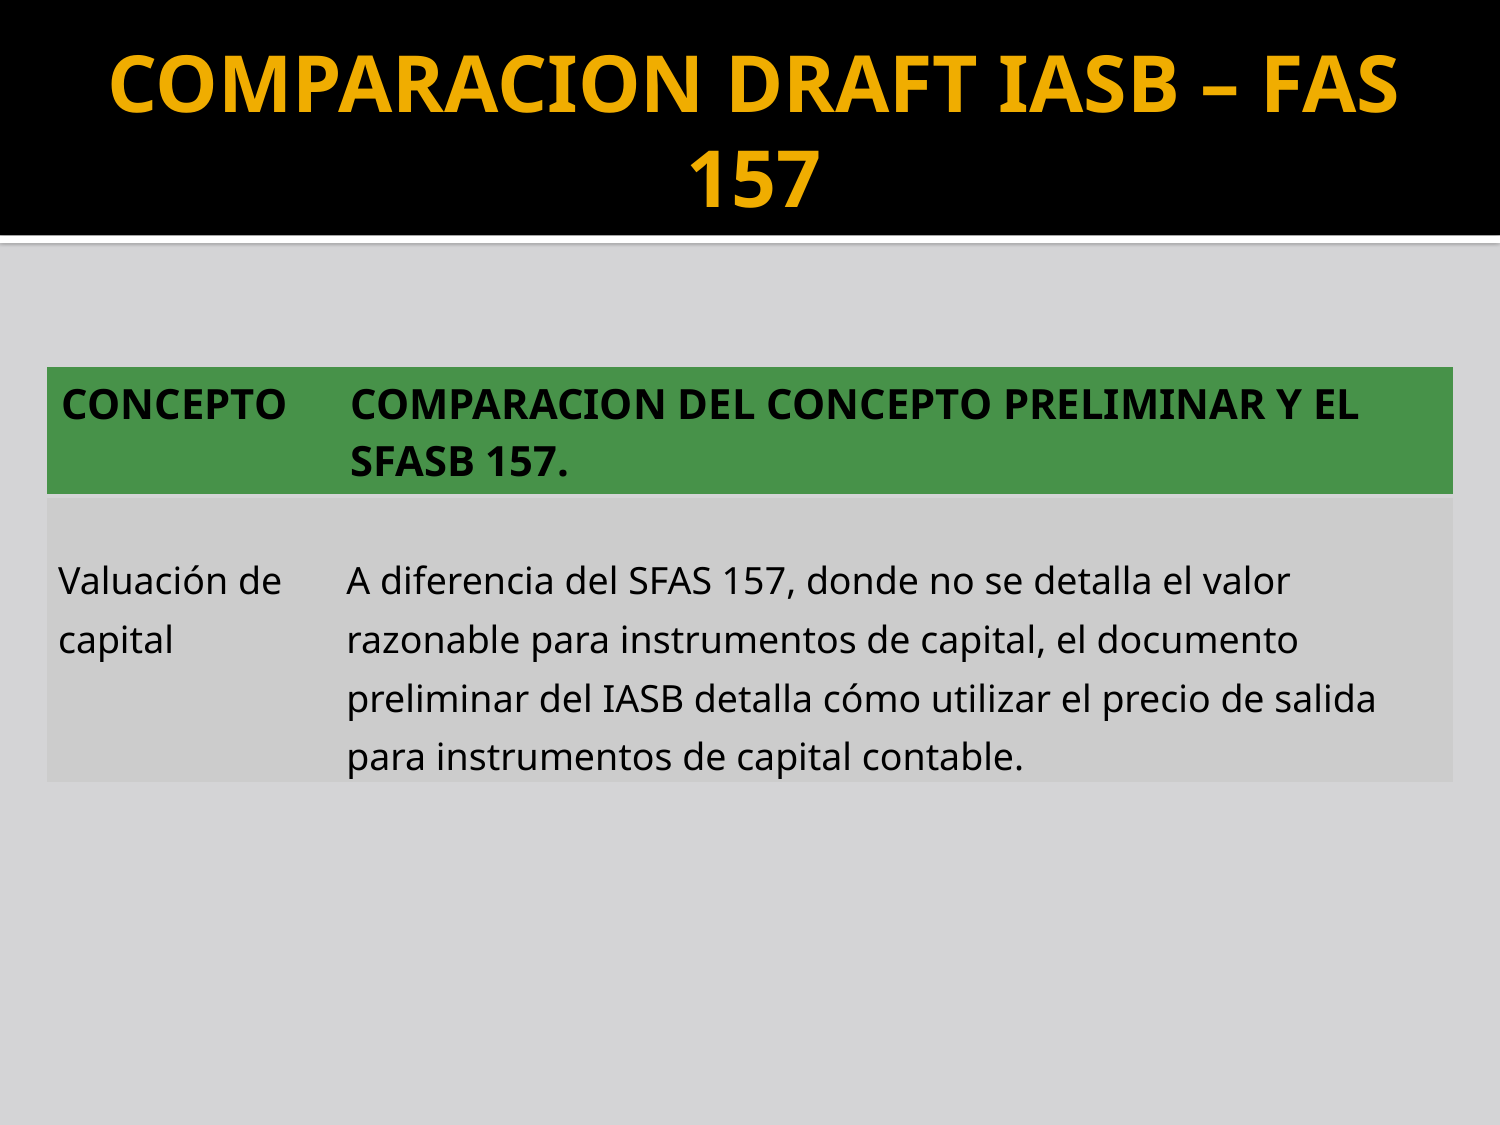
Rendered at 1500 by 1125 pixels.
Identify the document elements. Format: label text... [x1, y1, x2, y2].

table_cell A diferencia del SFAS 157, donde no se detalla el valor razonable para instrumentos de capital, el documento preliminar del IASB detalla cómo utilizar el precio de salida para instrumentos de capital contable. [335, 498, 1453, 782]
title COMPARACION DRAFT IASB – FAS 157 [75, 25, 1425, 231]
table_header CONCEPTO [47, 367, 335, 494]
table_cell Valuación de capital [47, 498, 335, 782]
table_header COMPARACION DEL CONCEPTO PRELIMINAR Y EL SFASB 157. [335, 367, 1453, 494]
